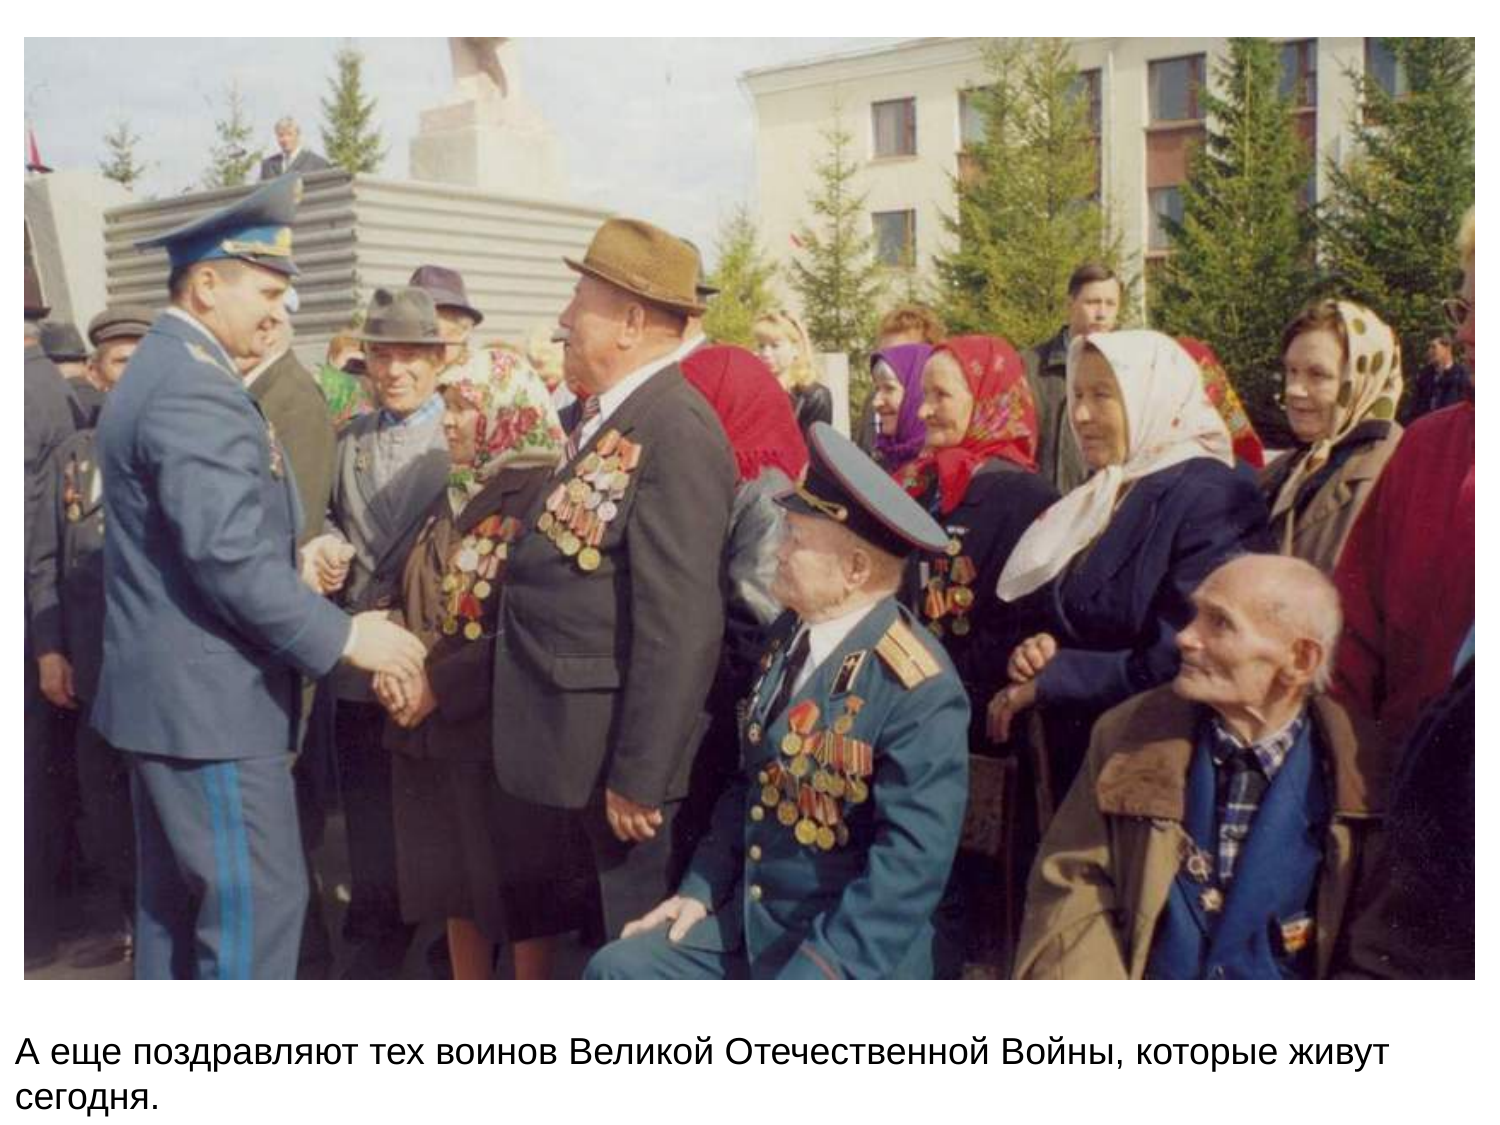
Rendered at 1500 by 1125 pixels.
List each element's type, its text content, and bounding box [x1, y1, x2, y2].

picture [24, 37, 1476, 980]
text_box А еще поздравляют тех воинов Великой Отечественной Войны, которые живут сегодня. [0, 1019, 1500, 1125]
